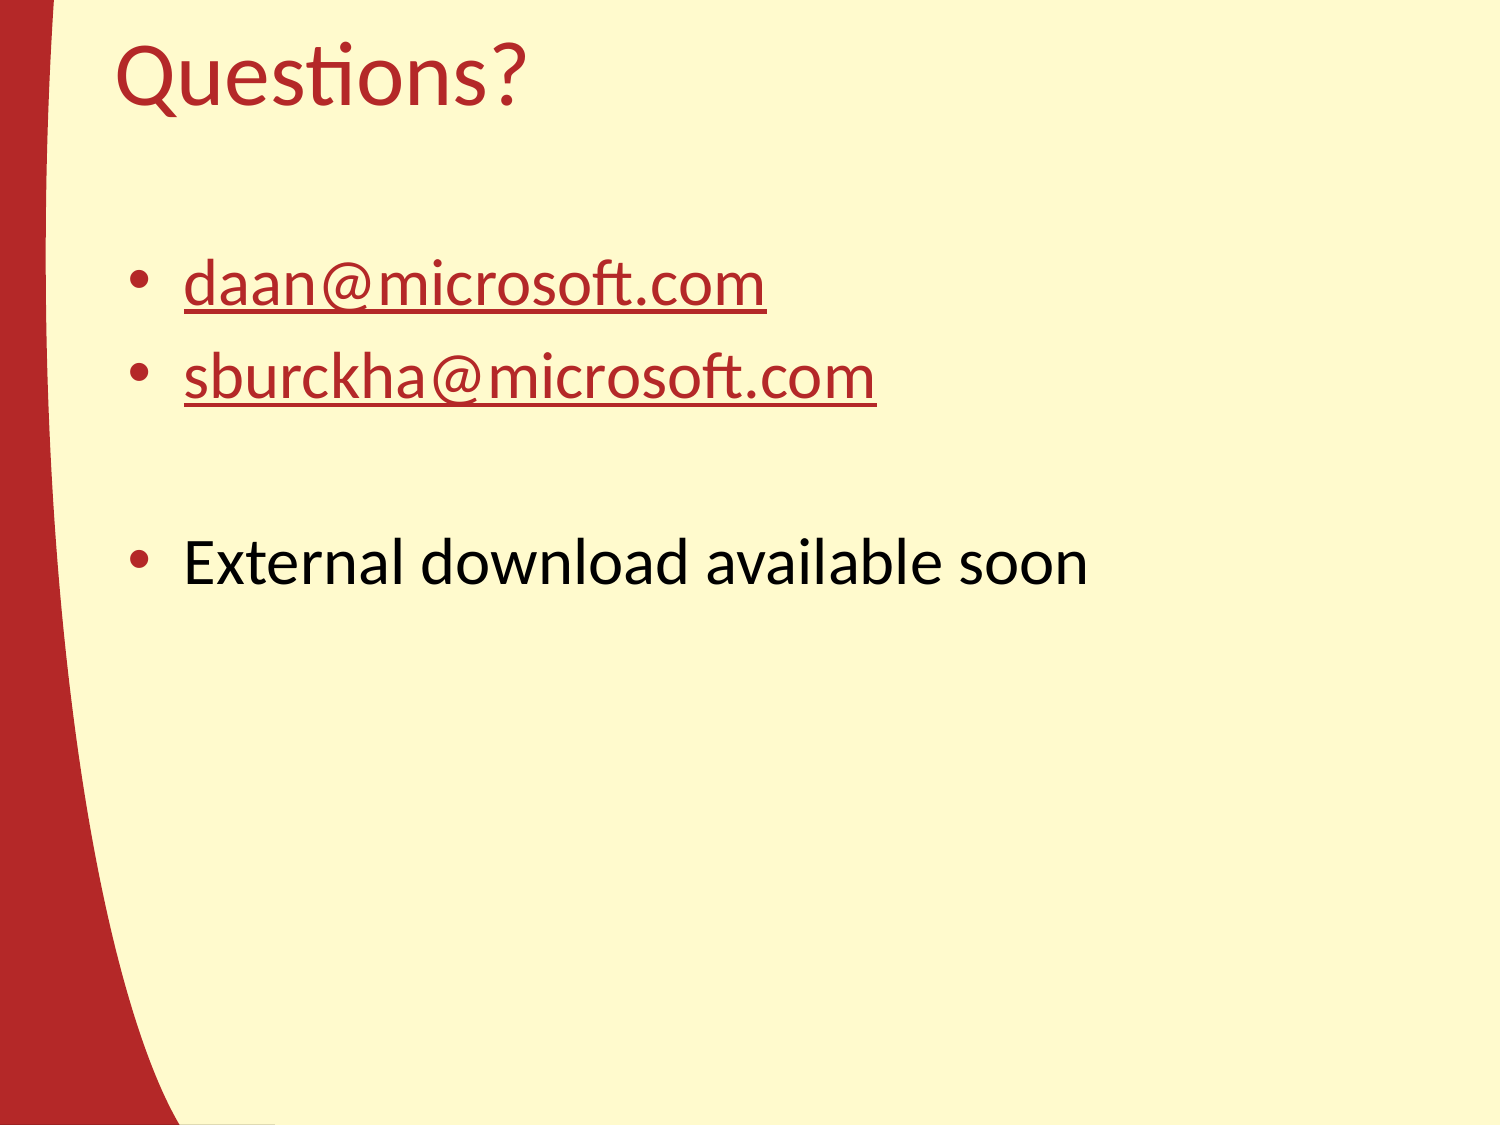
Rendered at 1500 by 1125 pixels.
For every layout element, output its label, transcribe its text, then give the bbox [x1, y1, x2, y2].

list daan@microsoft.com sburckha@microsoft.com External download available soon [112, 137, 1463, 1013]
title Questions? [99, 0, 1450, 163]
